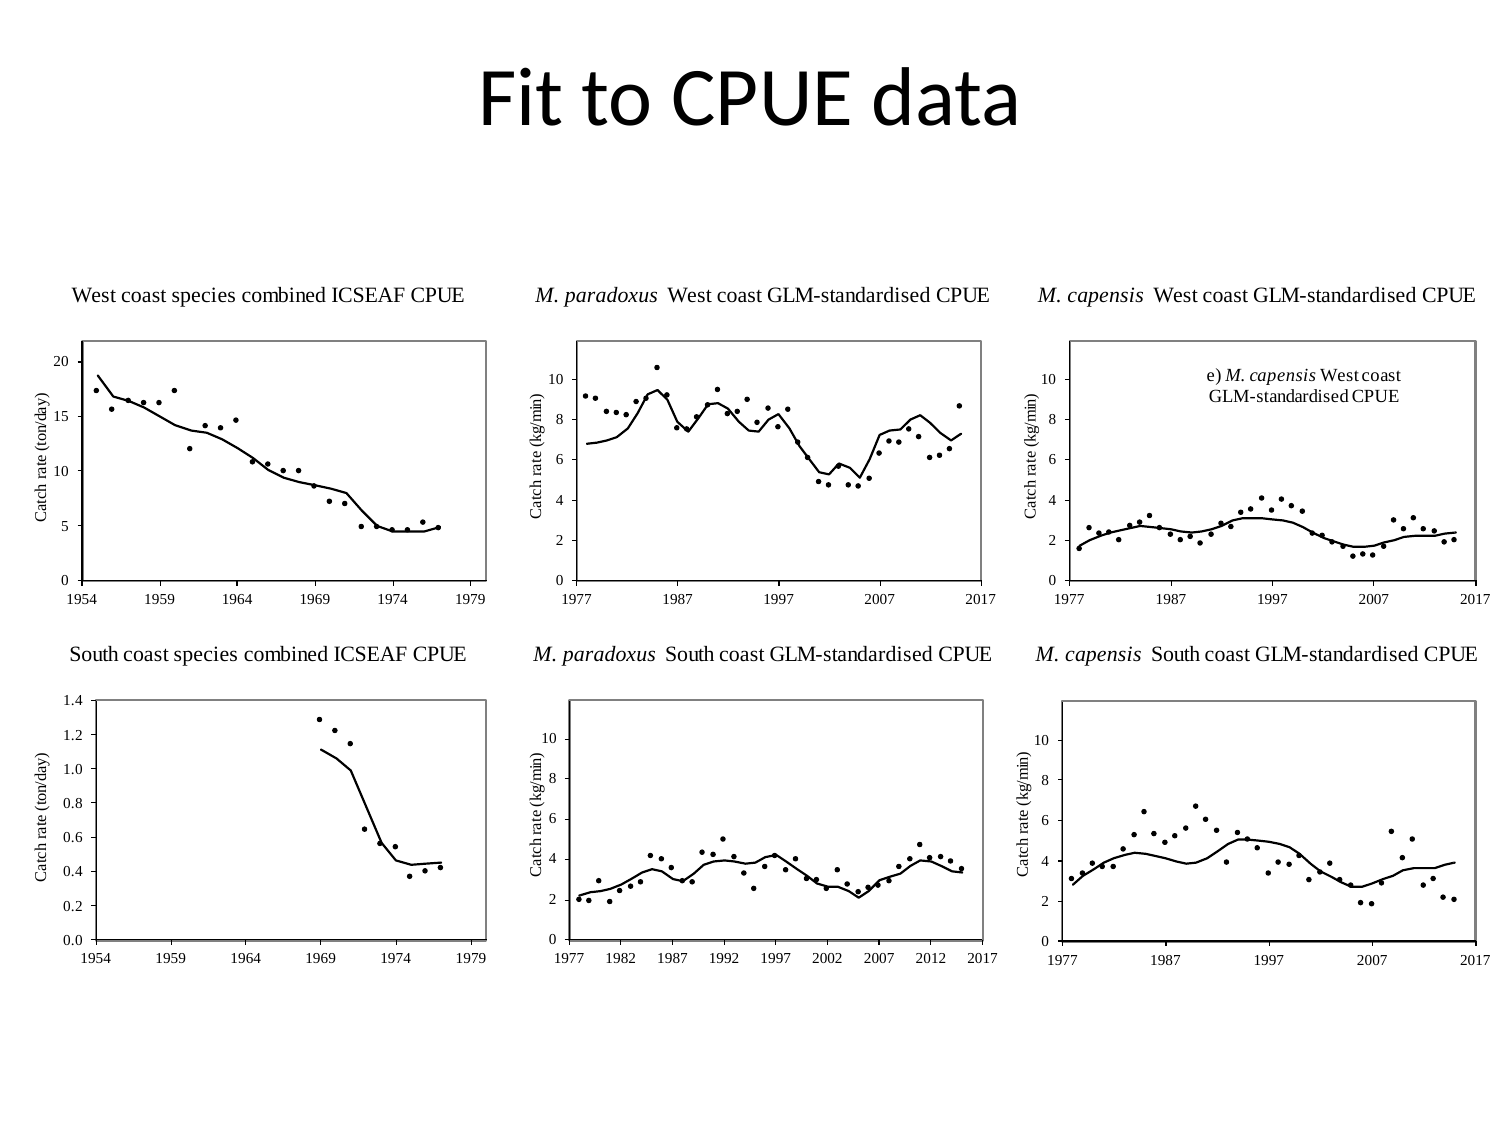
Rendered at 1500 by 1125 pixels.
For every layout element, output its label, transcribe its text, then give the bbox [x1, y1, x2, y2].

text_box Fit to CPUE data [41, 30, 1459, 154]
picture [19, 266, 1500, 988]
